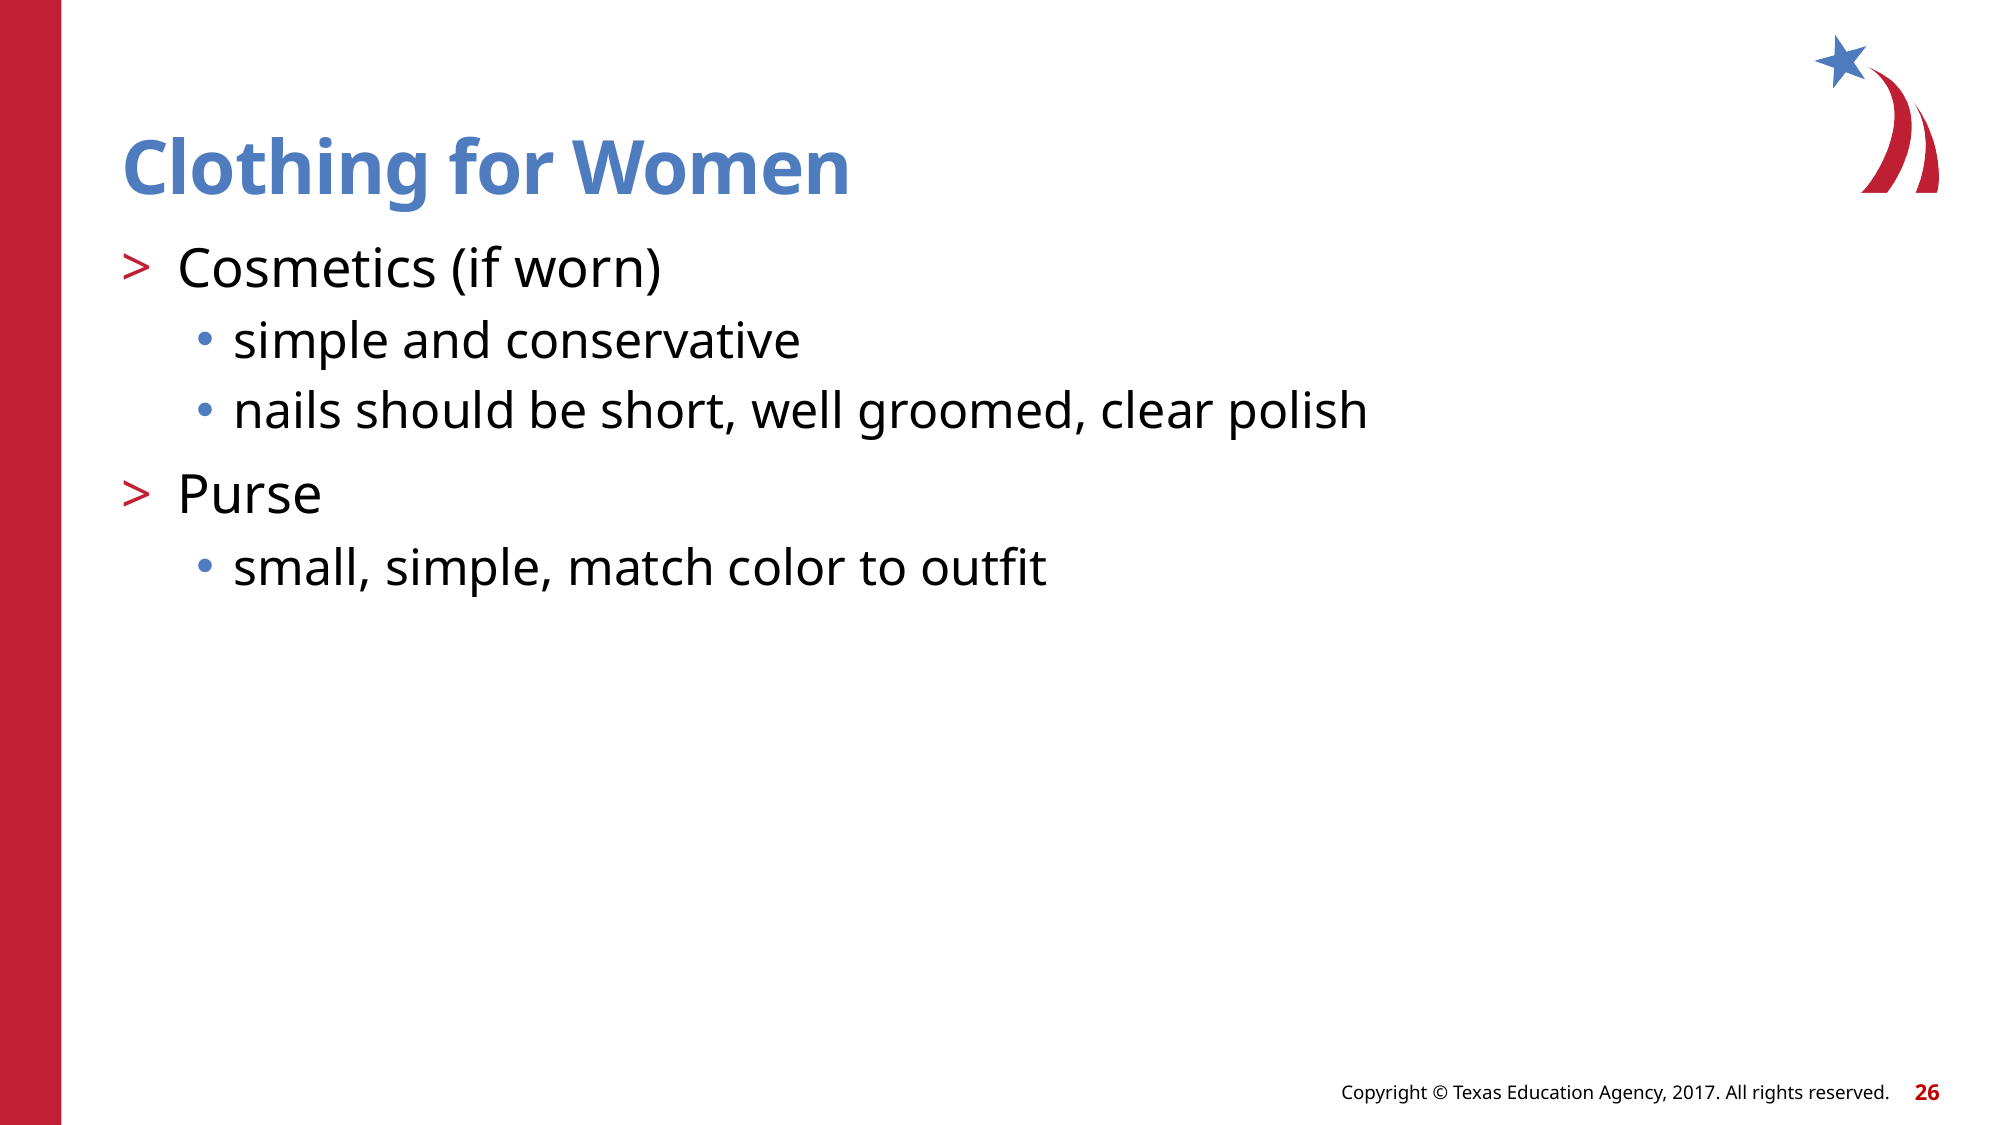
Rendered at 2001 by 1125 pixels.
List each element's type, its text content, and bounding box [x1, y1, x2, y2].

list Cosmetics (if worn) simple and conservative nails should be short, well groomed, clear polish Purse small, simple, match color to outfit [121, 233, 1884, 1010]
picture [1814, 34, 1939, 193]
title Clothing for Women [121, 66, 1772, 211]
